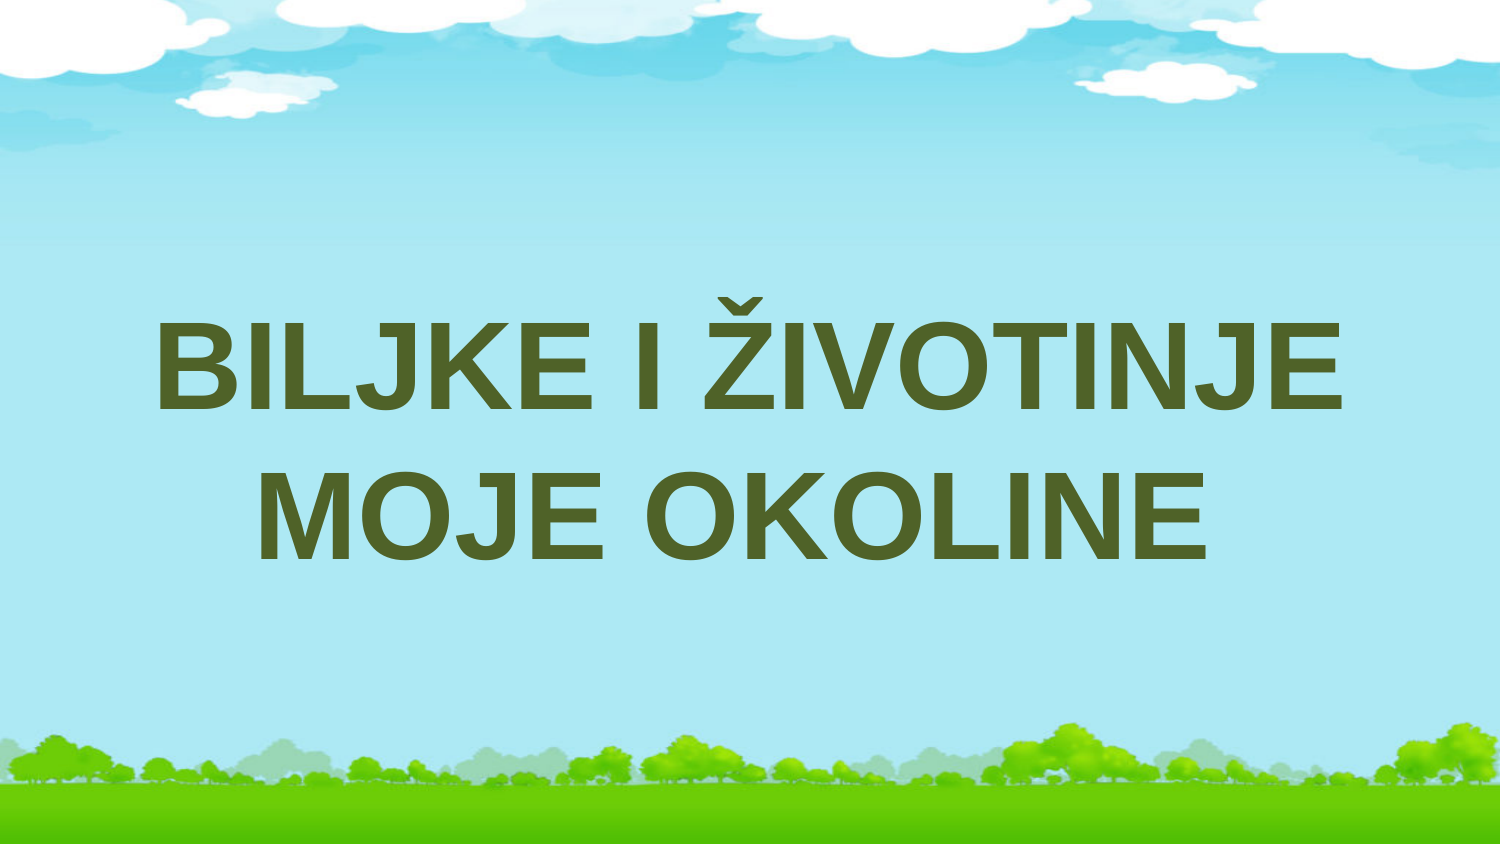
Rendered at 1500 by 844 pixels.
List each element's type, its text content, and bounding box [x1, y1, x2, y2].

picture [0, 0, 1500, 844]
title BILJKE I ŽIVOTINJE MOJE OKOLINE [112, 146, 1388, 722]
